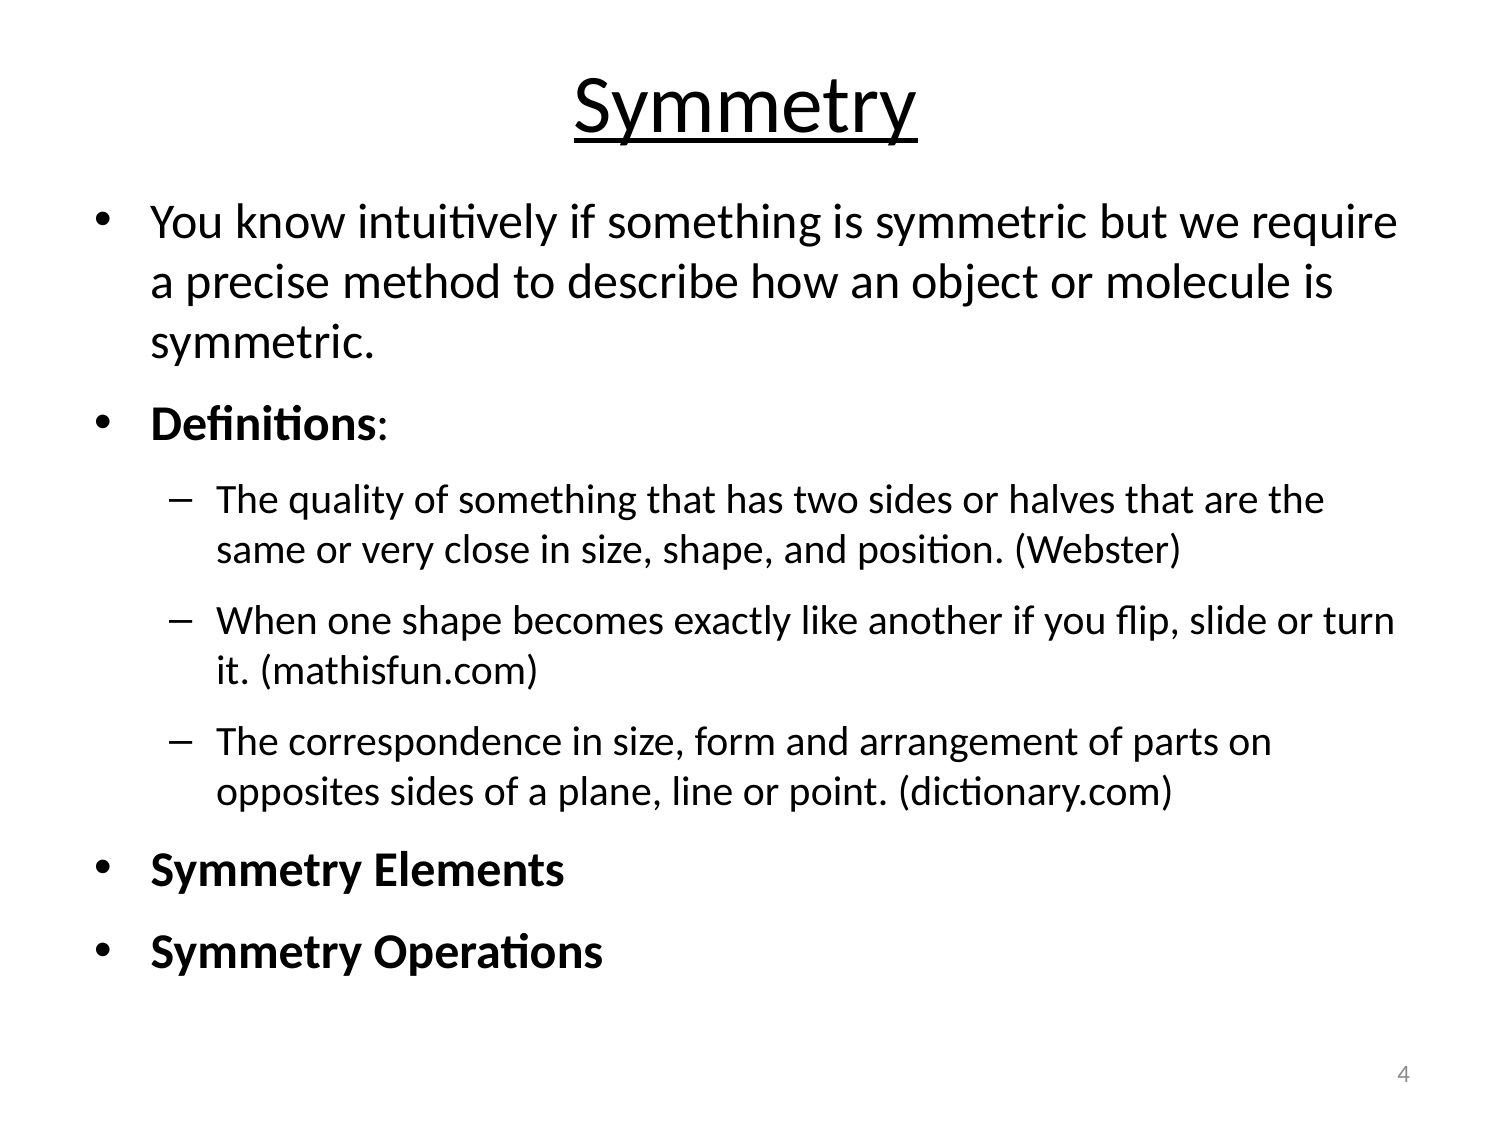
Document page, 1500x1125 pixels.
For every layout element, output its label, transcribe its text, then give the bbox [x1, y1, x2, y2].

text_box Symmetry [173, 41, 1319, 157]
slide_number 4 [1074, 1042, 1425, 1103]
list You know intuitively if something is symmetric but we require a precise method to describe how an object or molecule is symmetric. Definitions: The quality of something that has two sides or halves that are the same or very close in size, shape, and position. (Webster) When one shape becomes exactly like another if you flip, slide or turn it. (mathisfun.com) The correspondence in size, form and arrangement of parts on opposites sides of a plane, line or point. (dictionary.com) Symmetry Elements Symmetry Operations [79, 180, 1430, 1099]
